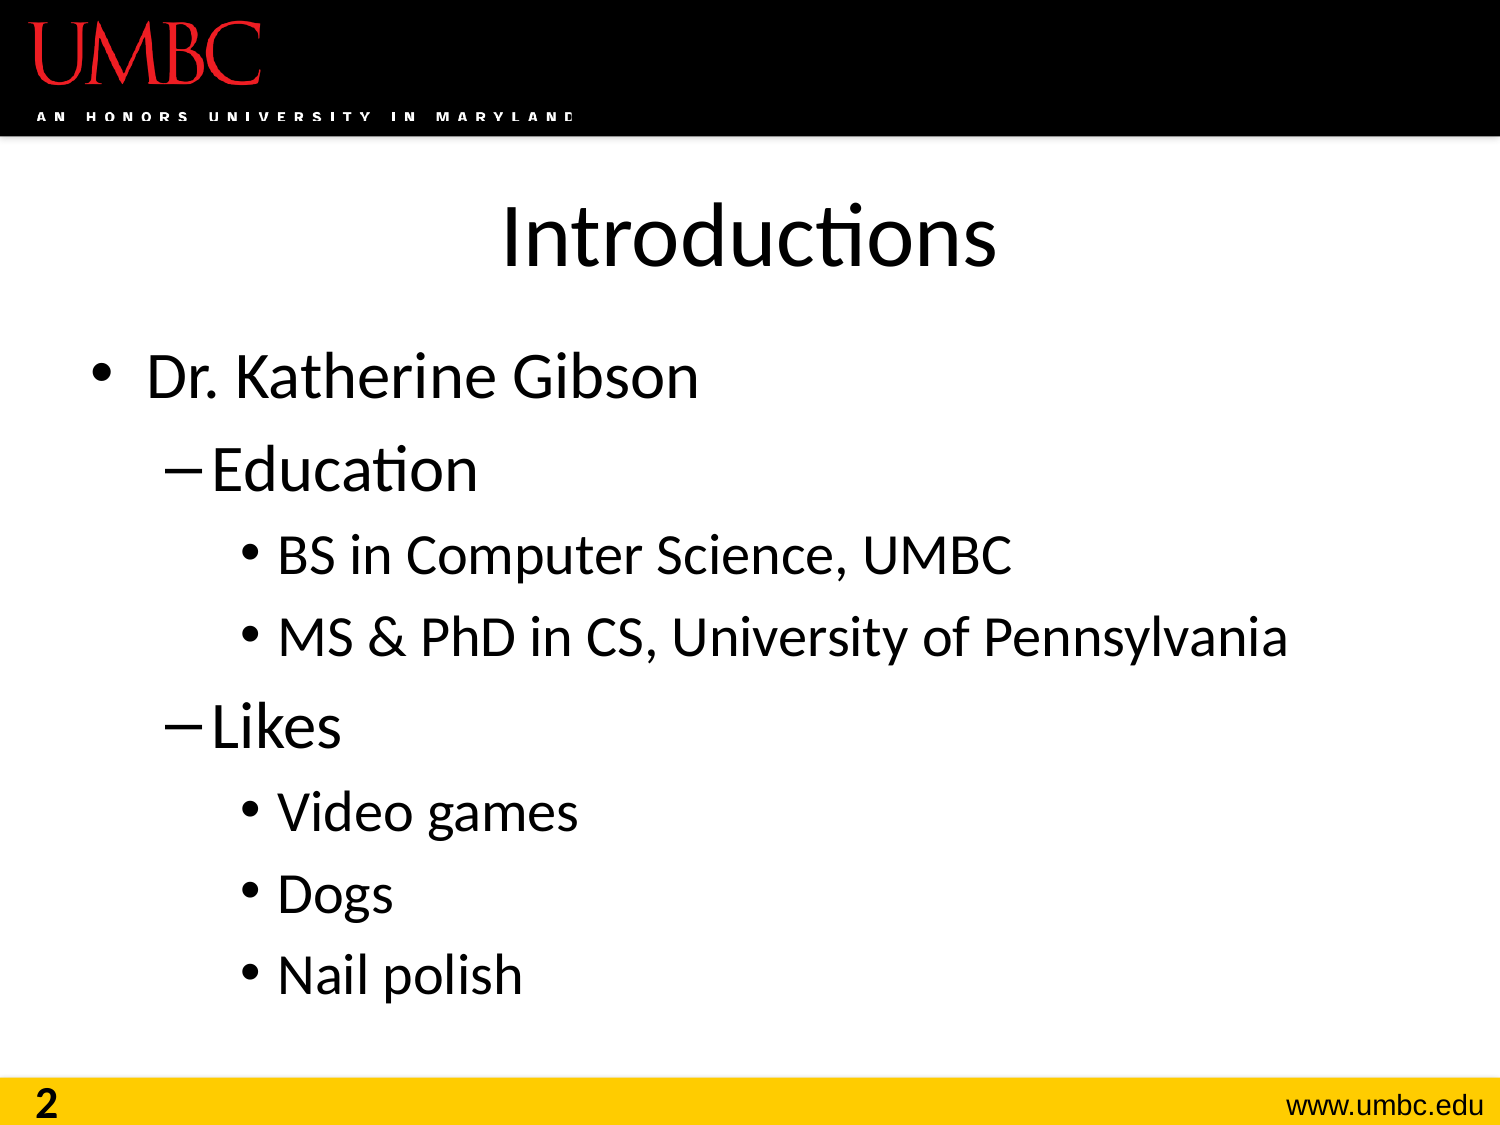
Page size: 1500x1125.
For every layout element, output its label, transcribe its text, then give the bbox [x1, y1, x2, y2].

title Introductions [75, 136, 1425, 324]
list Dr. Katherine Gibson Education BS in Computer Science, UMBC MS & PhD in CS, University of Pennsylvania Likes Video games Dogs Nail polish [75, 324, 1425, 1066]
slide_number 2 [0, 1065, 94, 1125]
